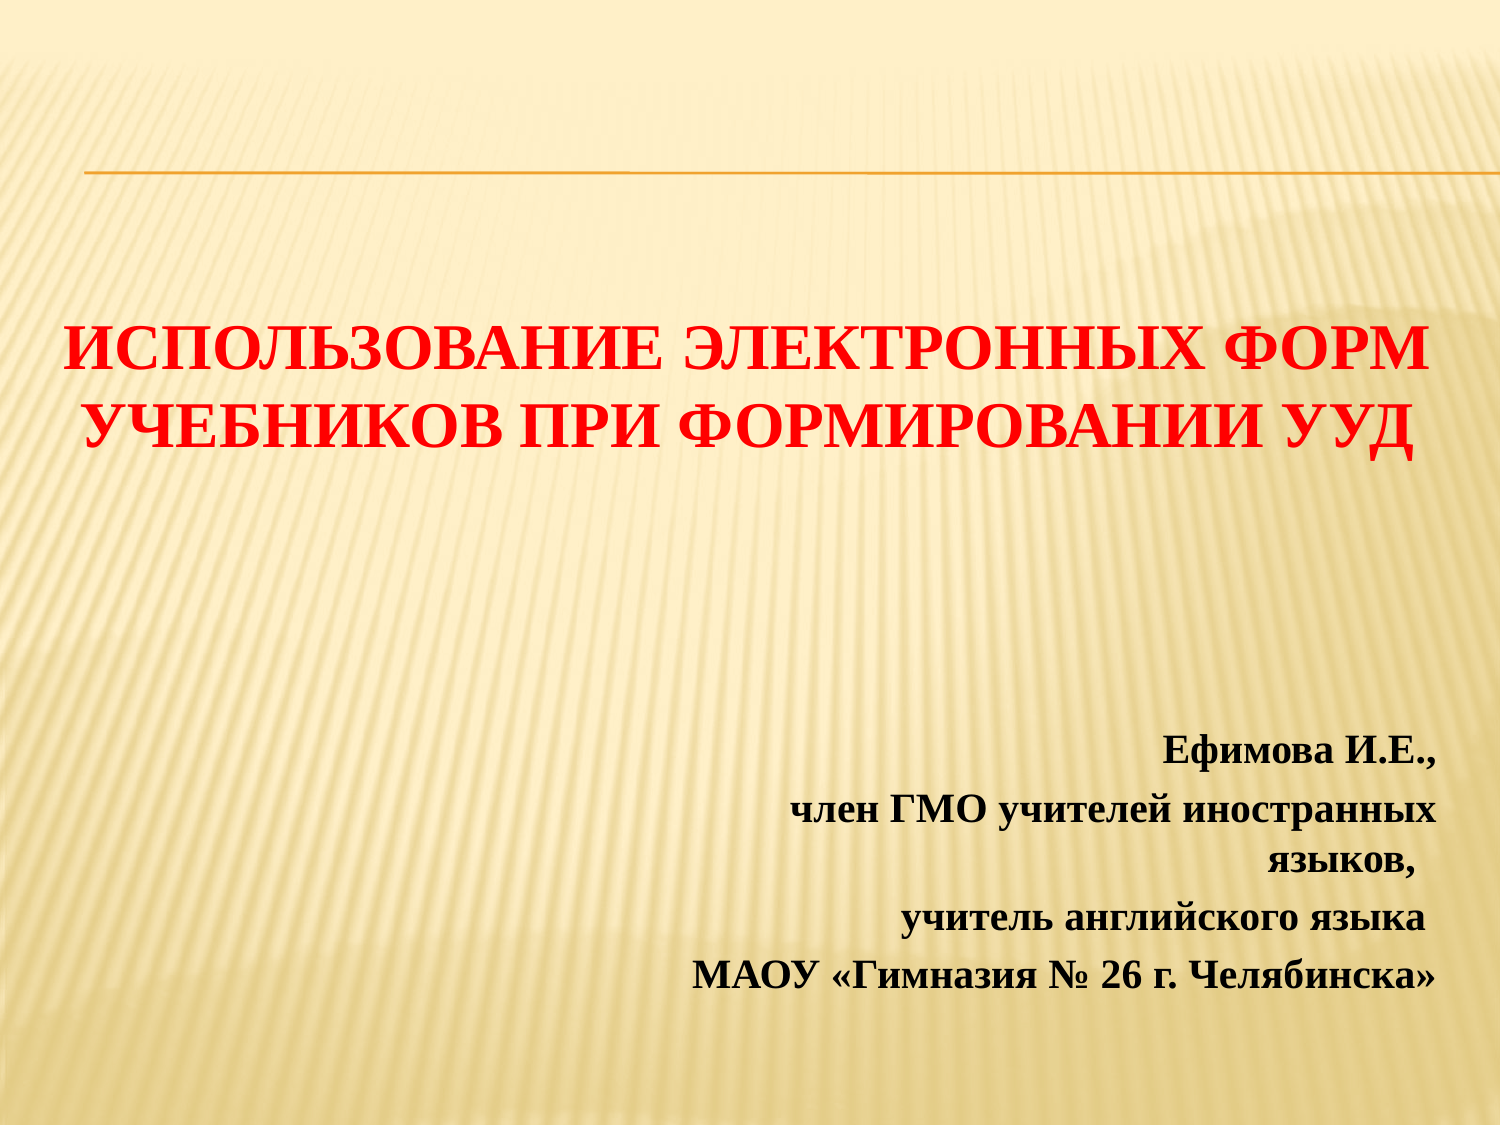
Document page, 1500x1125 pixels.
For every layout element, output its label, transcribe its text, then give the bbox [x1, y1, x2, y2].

title Использование электронных форм учебников при формировании УУД [35, 269, 1461, 575]
list Ефимова И.Е., член ГМО учителей иностранных языков, учитель английского языка МАОУ «Гимназия № 26 г. Челябинска» [632, 714, 1452, 1068]
